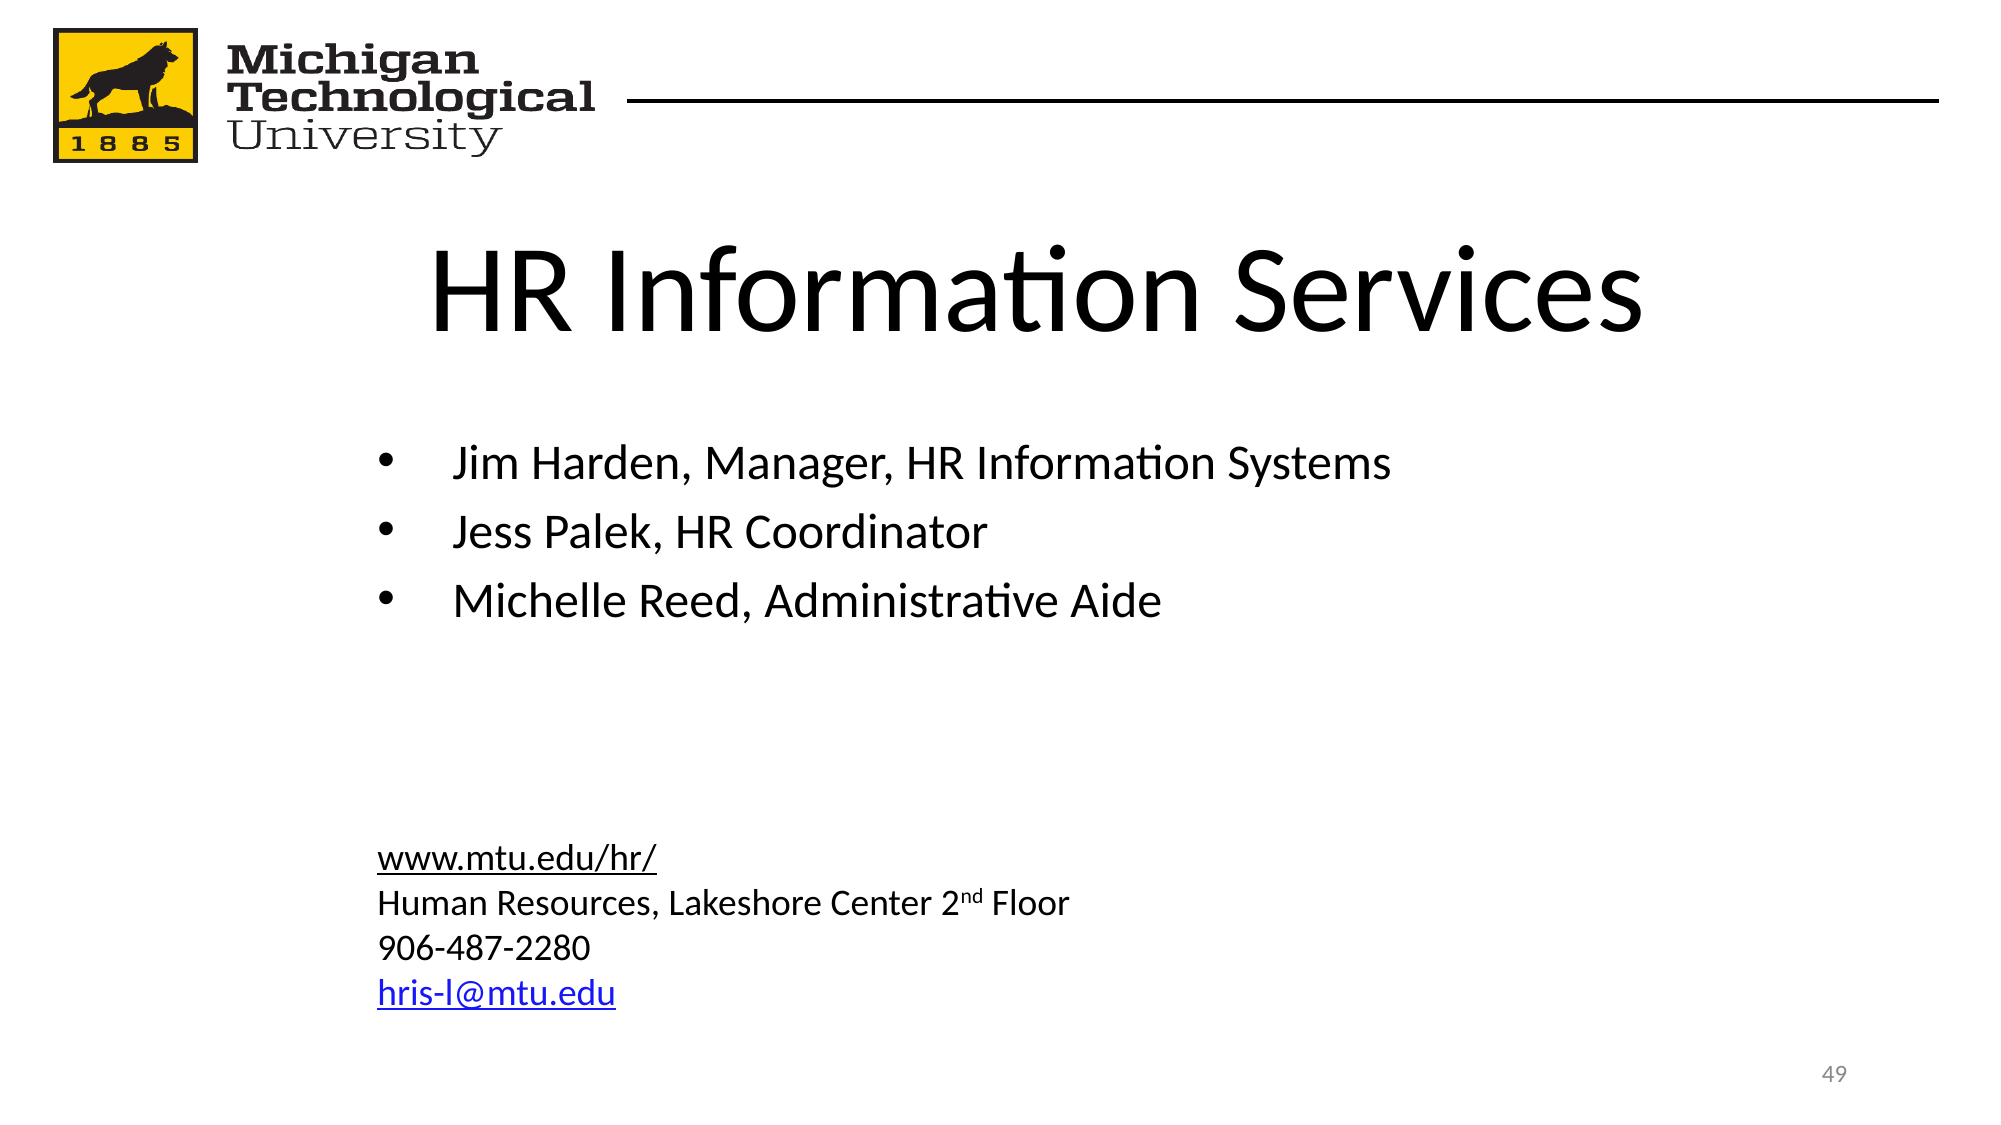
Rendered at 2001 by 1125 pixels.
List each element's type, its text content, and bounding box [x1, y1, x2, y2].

picture [53, 28, 595, 163]
text_box www.mtu.edu/hr/ Human Resources, Lakeshore Center 2nd Floor 906-487-2280 hris-l@mtu.edu [362, 824, 1350, 1020]
slide_number ‹#› [1412, 1042, 1863, 1103]
subtitle Jim Harden, Manager, HR Information Systems Jess Palek, HR Coordinator Michelle Reed, Administrative Aide [362, 413, 1613, 765]
title HR Information Services [399, 224, 1675, 366]
